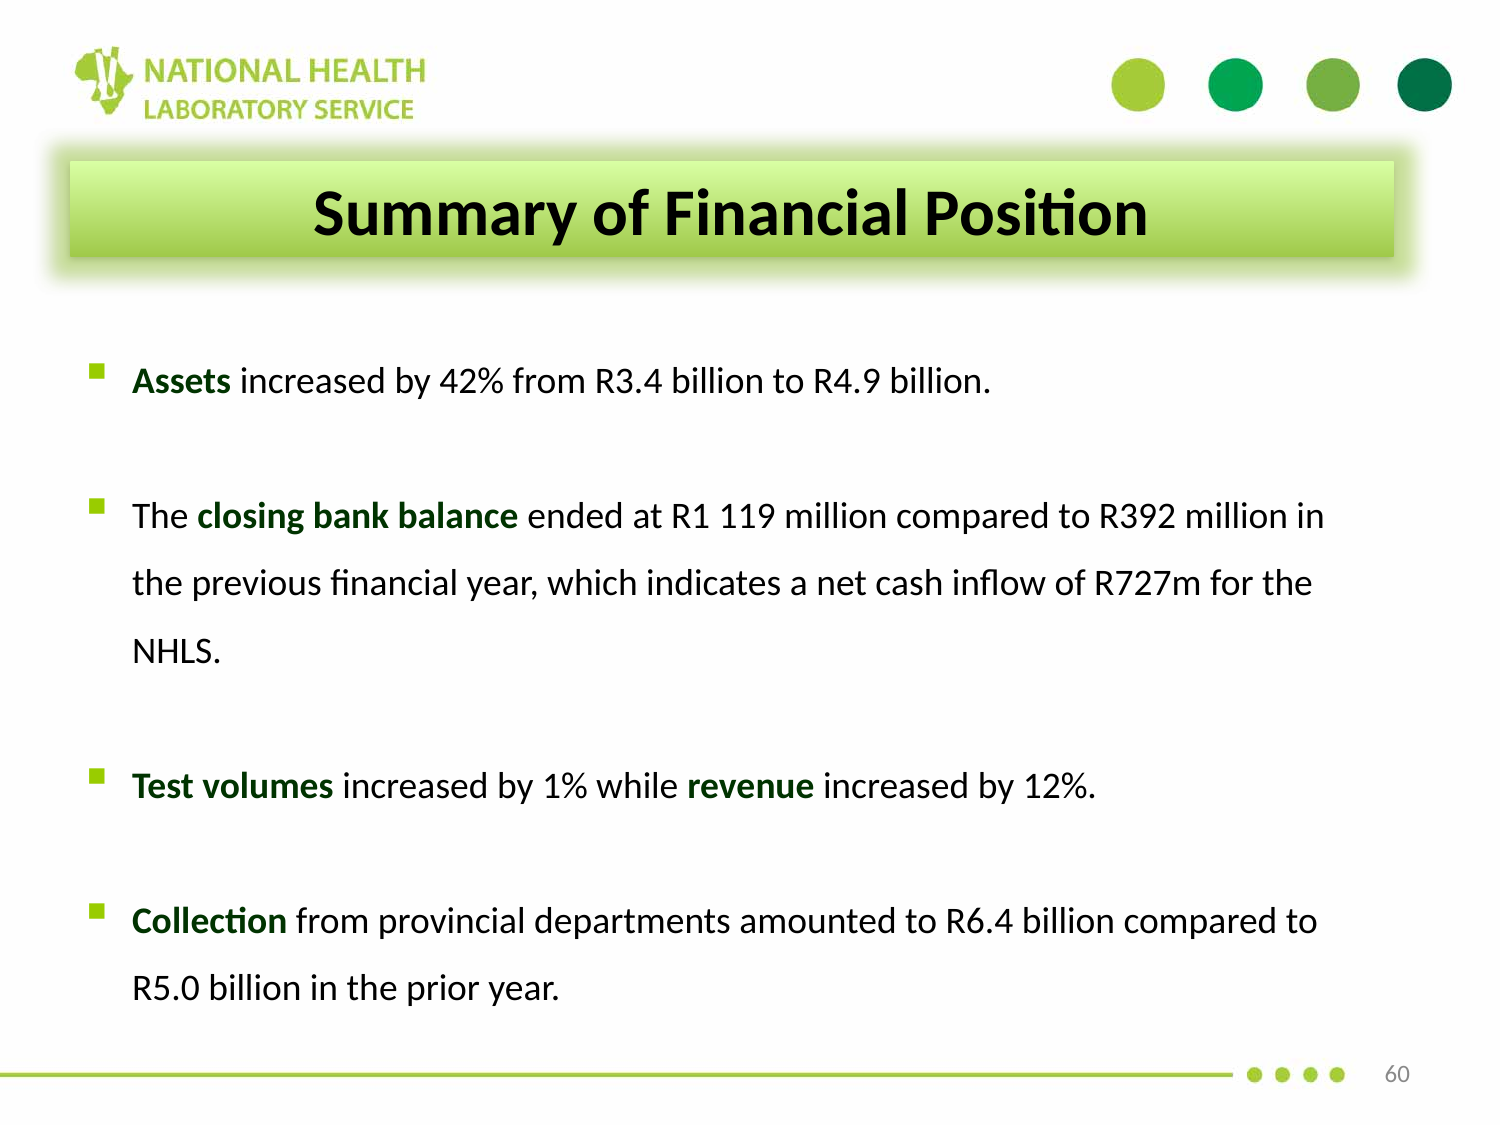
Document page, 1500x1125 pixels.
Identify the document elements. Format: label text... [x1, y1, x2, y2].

text_box Summary of Financial Position [70, 161, 1394, 257]
picture [0, 0, 1500, 1125]
slide_number 60 [1074, 1042, 1425, 1103]
text_box Assets increased by 42% from R3.4 billion to R4.9 billion. The closing bank balance ended at R1 119 million compared to R392 million in the previous financial year, which indicates a net cash inflow of R727m for the NHLS. Test volumes increased by 1% while revenue increased by 12%. Collection from provincial departments amounted to R6.4 billion compared to R5.0 billion in the prior year. [70, 325, 1394, 1016]
